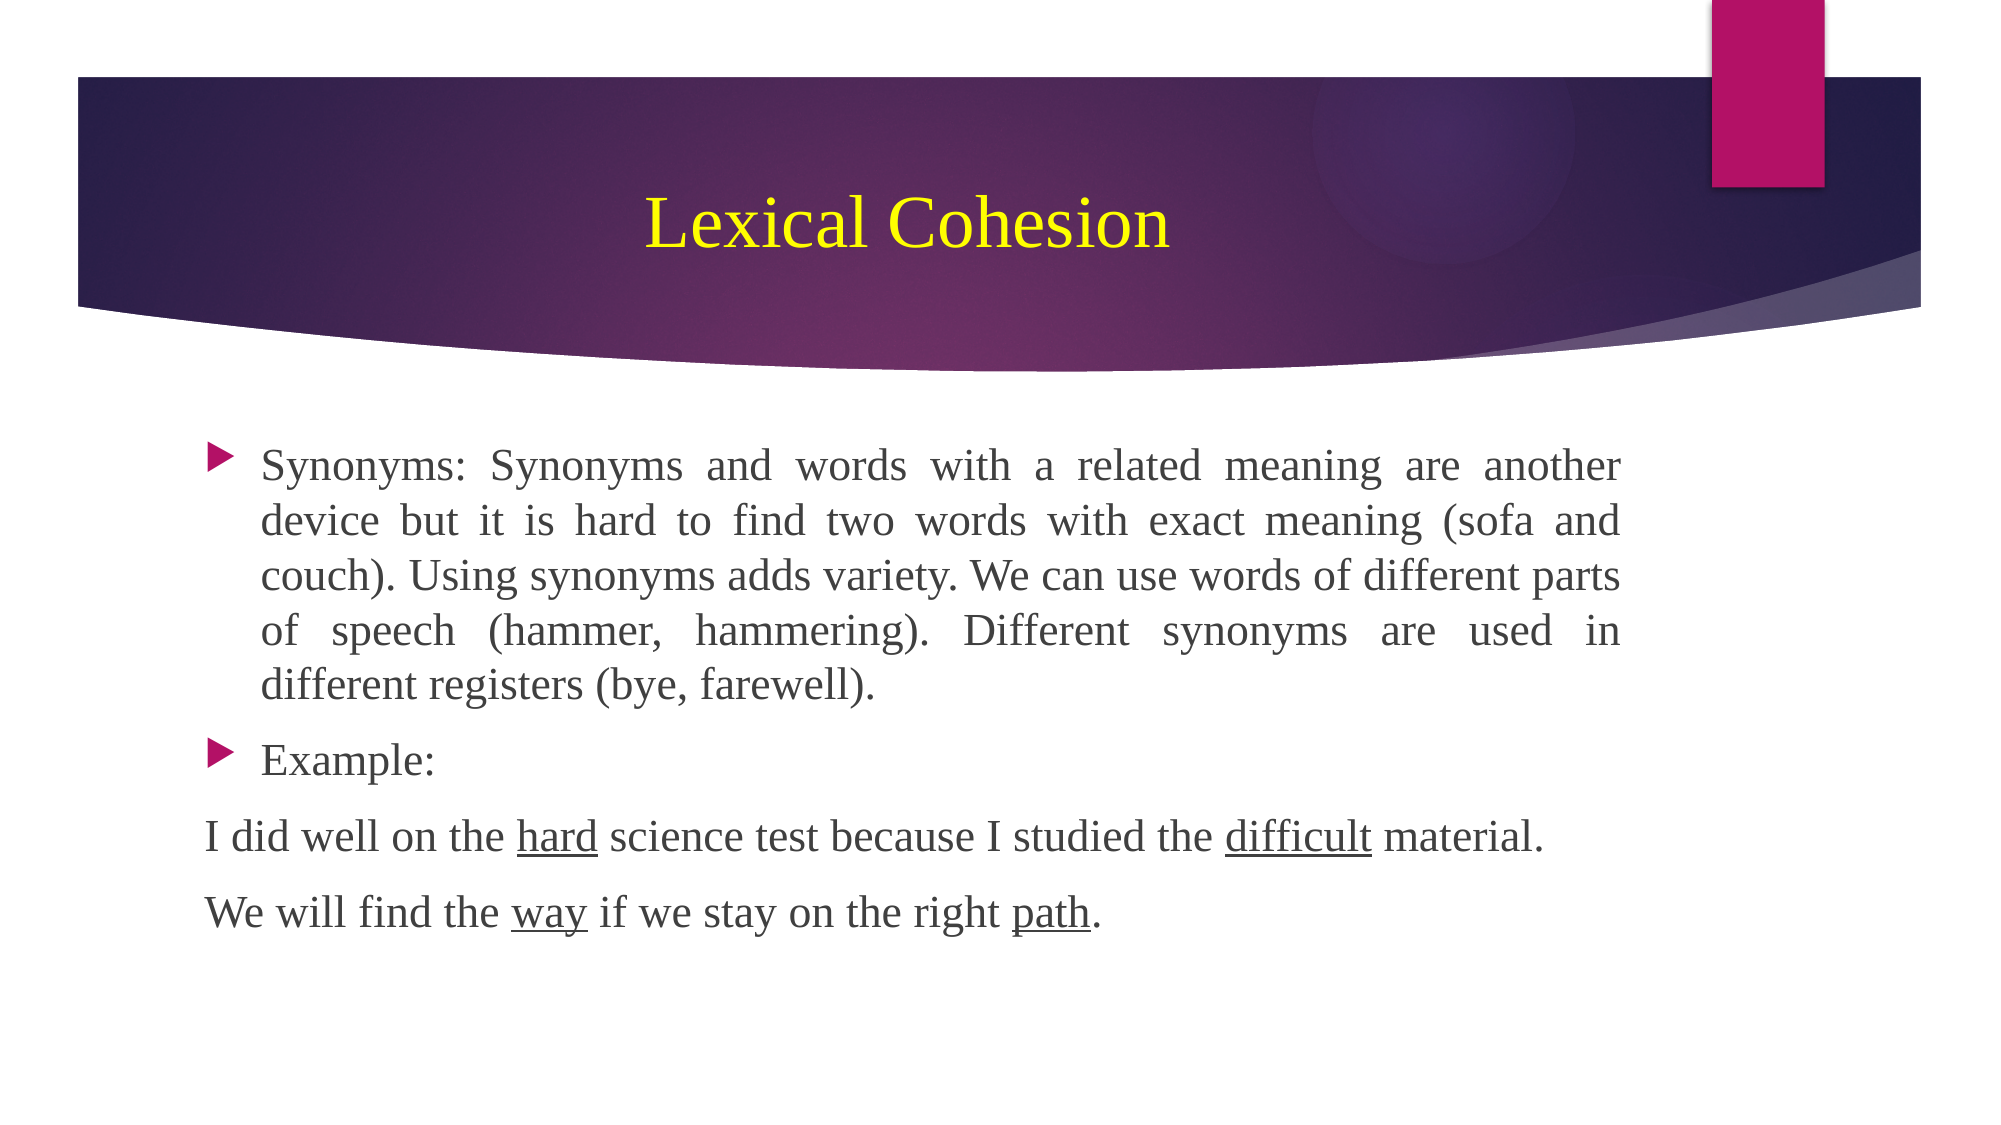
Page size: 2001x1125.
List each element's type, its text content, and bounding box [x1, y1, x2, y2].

title Lexical Cohesion [189, 159, 1627, 276]
list Synonyms: Synonyms and words with a related meaning are another device but it is hard to find two words with exact meaning (sofa and couch). Using synonyms adds variety. We can use words of different parts of speech (hammer, hammering). Different synonyms are used in different registers (bye, farewell). Example: I did well on the hard science test because I studied the difficult material. We will find the way if we stay on the right path. [189, 427, 1638, 988]
